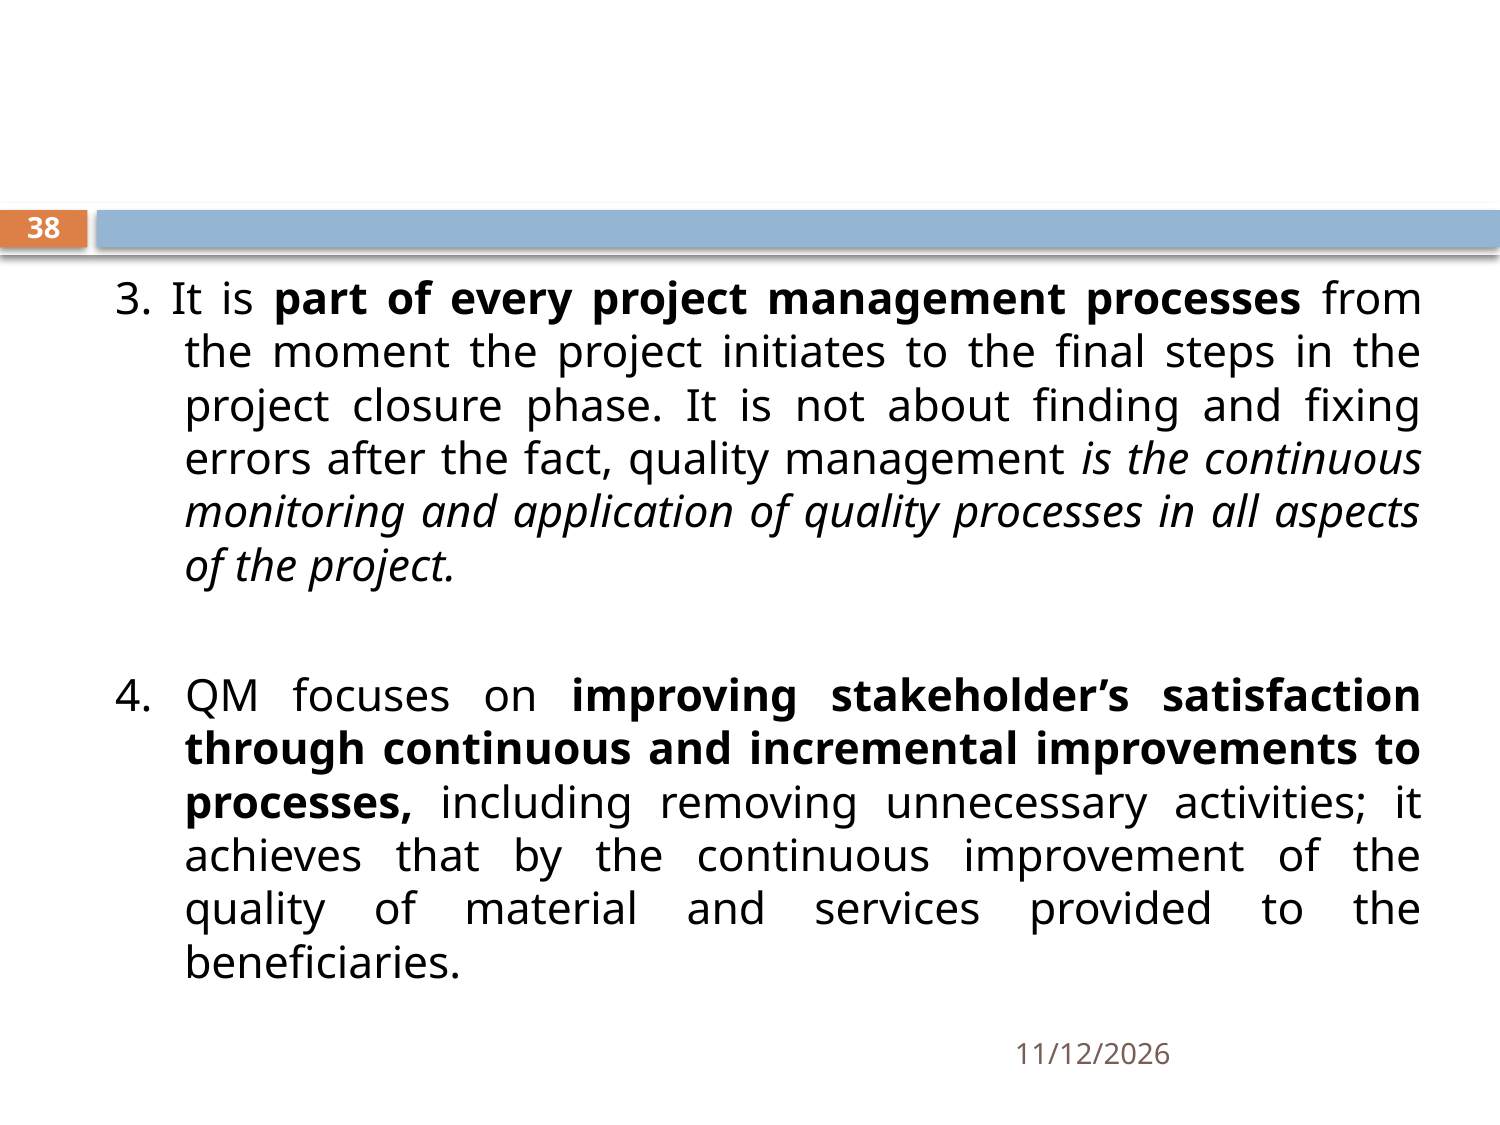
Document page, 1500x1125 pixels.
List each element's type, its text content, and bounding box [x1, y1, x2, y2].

slide_number 38 [0, 208, 88, 249]
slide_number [999, 1025, 1438, 1085]
list 3. It is part of every project management processes from the moment the project initiates to the final steps in the project closure phase. It is not about finding and fixing errors after the fact, quality management is the continuous monitoring and application of quality processes in all aspects of the project. 4. QM focuses on improving stakeholder’s satisfaction through continuous and incremental improvements to processes, including removing unnecessary activities; it achieves that by the continuous improvement of the quality of material and services provided to the beneficiaries. [100, 262, 1438, 1000]
